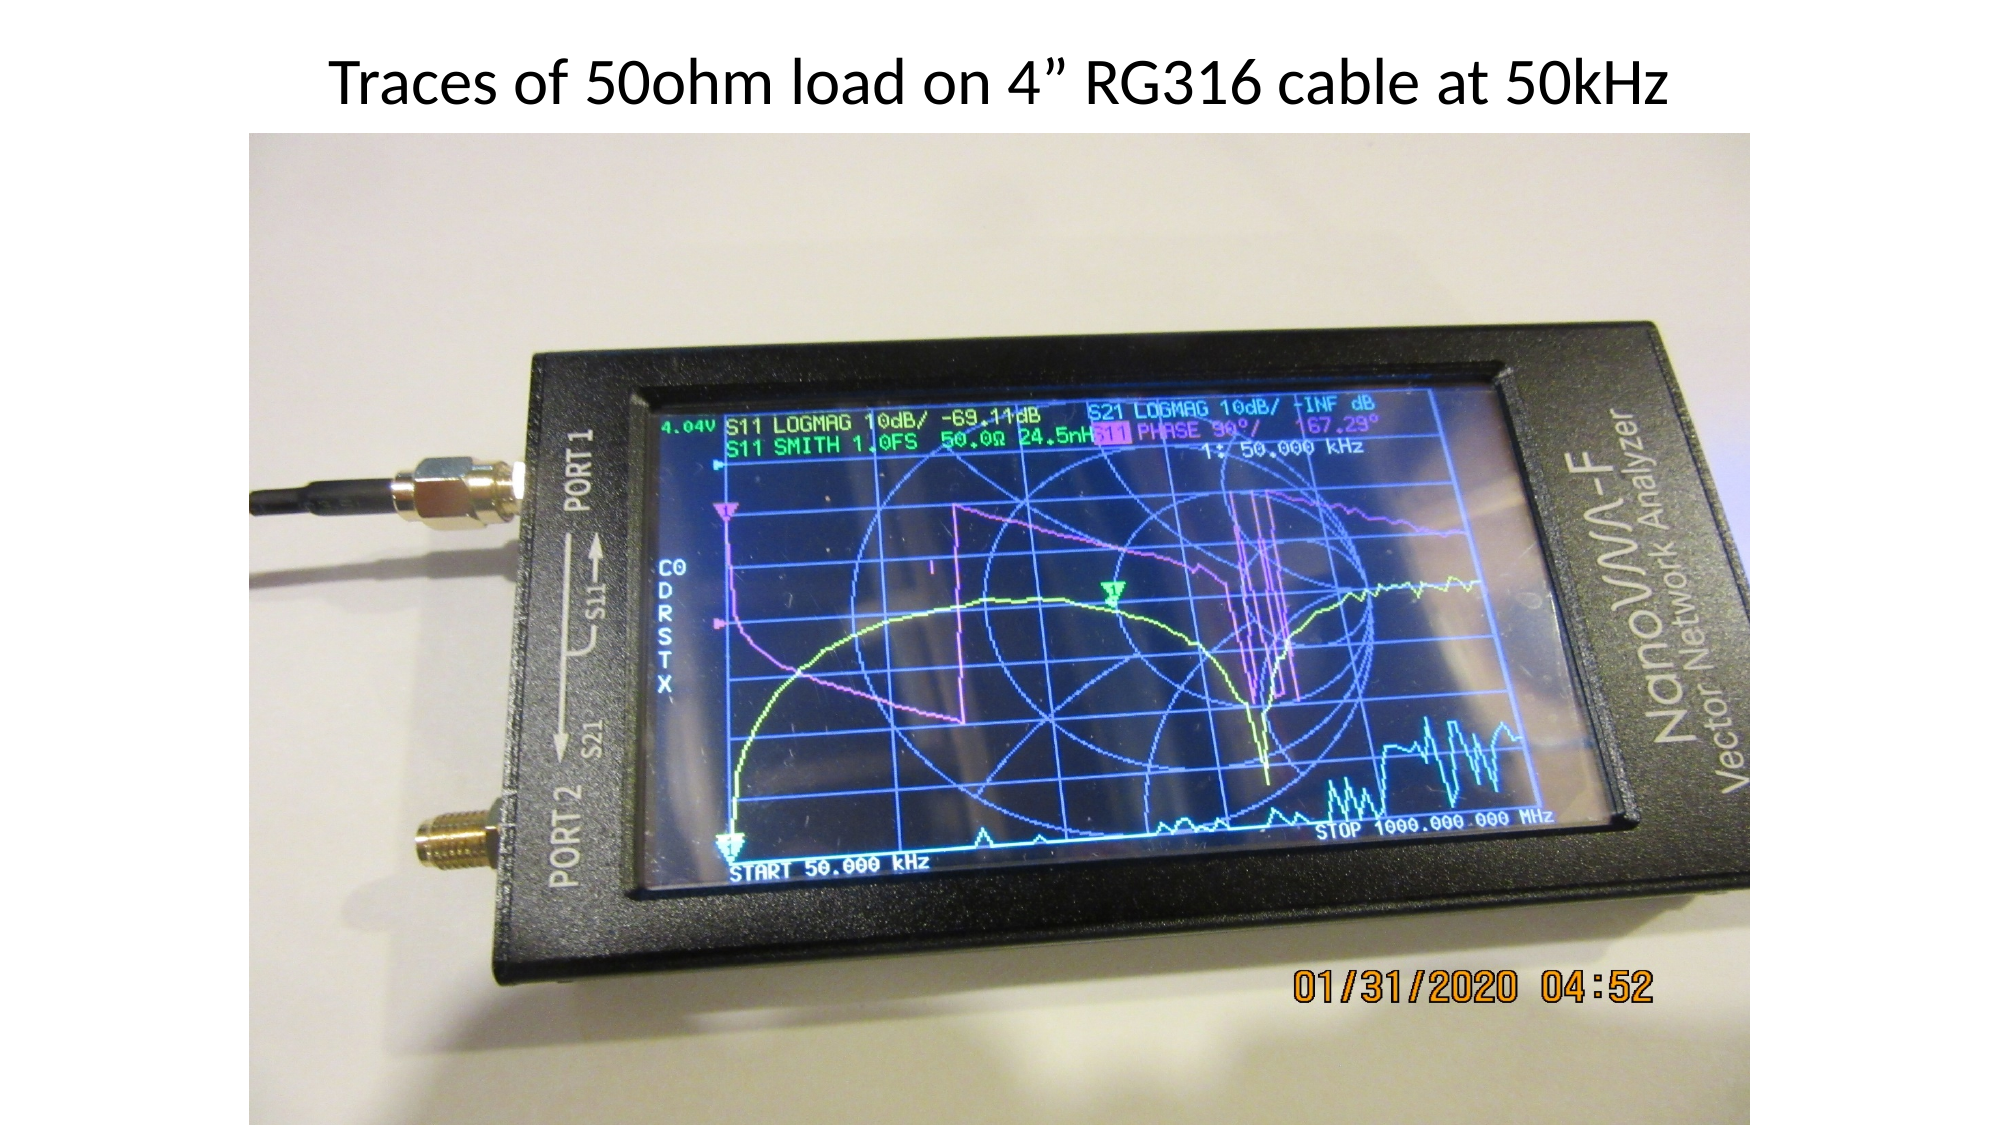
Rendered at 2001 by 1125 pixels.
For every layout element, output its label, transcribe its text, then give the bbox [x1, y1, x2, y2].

picture [249, 133, 1750, 1125]
title Traces of 50ohm load on 4” RG316 cable at 50kHz [137, 39, 1863, 127]
